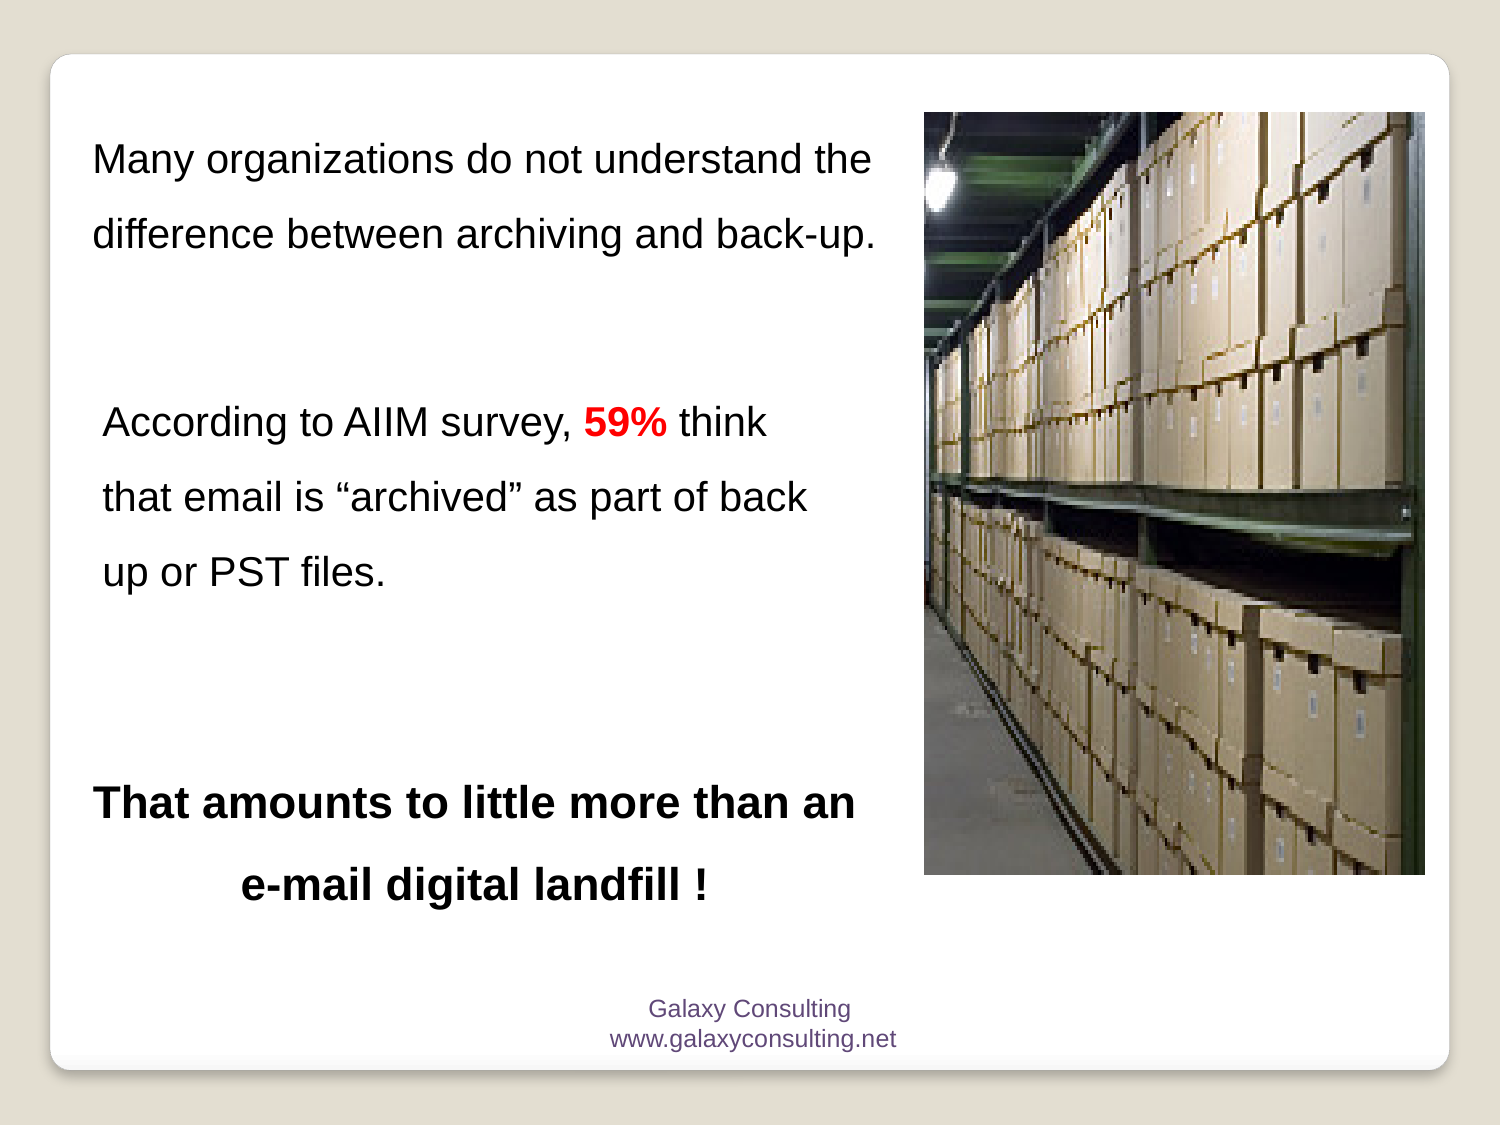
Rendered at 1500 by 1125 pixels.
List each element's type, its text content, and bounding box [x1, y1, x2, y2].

picture [924, 112, 1426, 876]
text_box According to AIIM survey, 59% think that email is “archived” as part of back up or PST files. [87, 362, 850, 603]
text_box Many organizations do not understand the difference between archiving and back-up. [77, 99, 892, 265]
text_box That amounts to little more than an e-mail digital landfill ! [75, 737, 875, 918]
footer Galaxy Consulting www.galaxyconsulting.net [462, 999, 1045, 1060]
